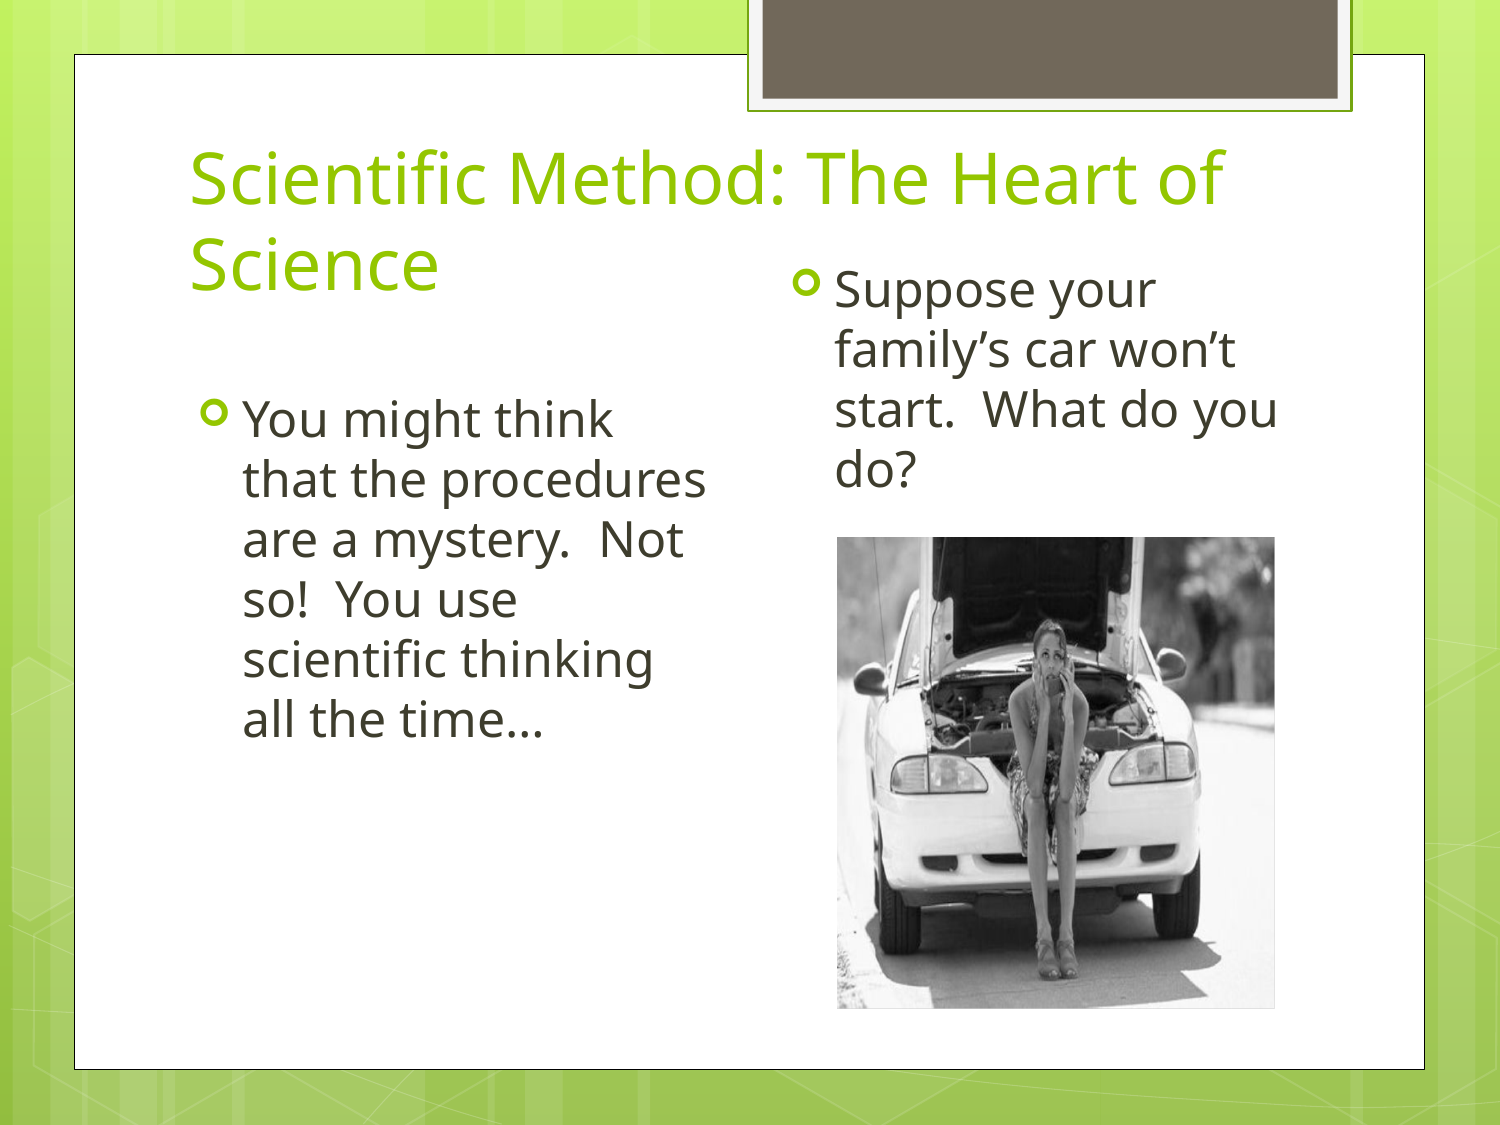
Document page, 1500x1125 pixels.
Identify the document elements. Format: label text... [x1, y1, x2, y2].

list Suppose your family’s car won’t start. What do you do? [763, 249, 1325, 823]
title Scientific Method: The Heart of Science [174, 125, 1328, 313]
picture [837, 537, 1276, 1009]
list You might think that the procedures are a mystery. Not so! You use scientific thinking all the time… [171, 379, 732, 953]
